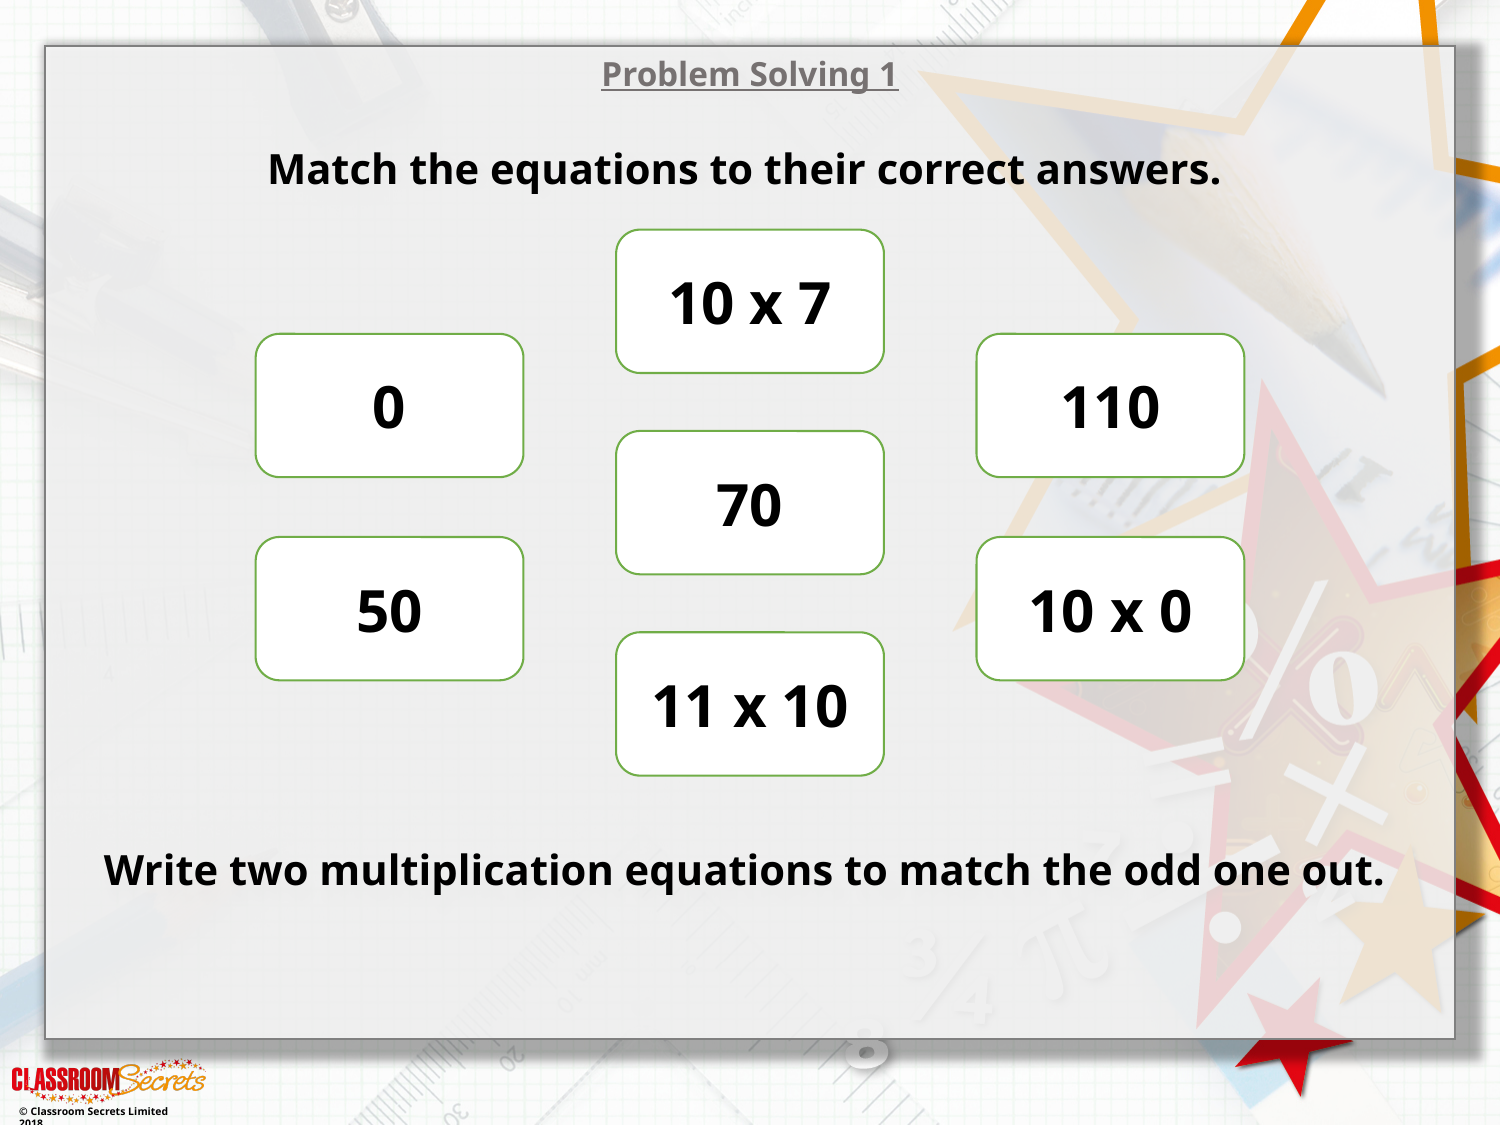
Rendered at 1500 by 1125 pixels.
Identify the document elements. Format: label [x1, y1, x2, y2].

text_box [255, 229, 1245, 776]
picture [0, 0, 1500, 1125]
